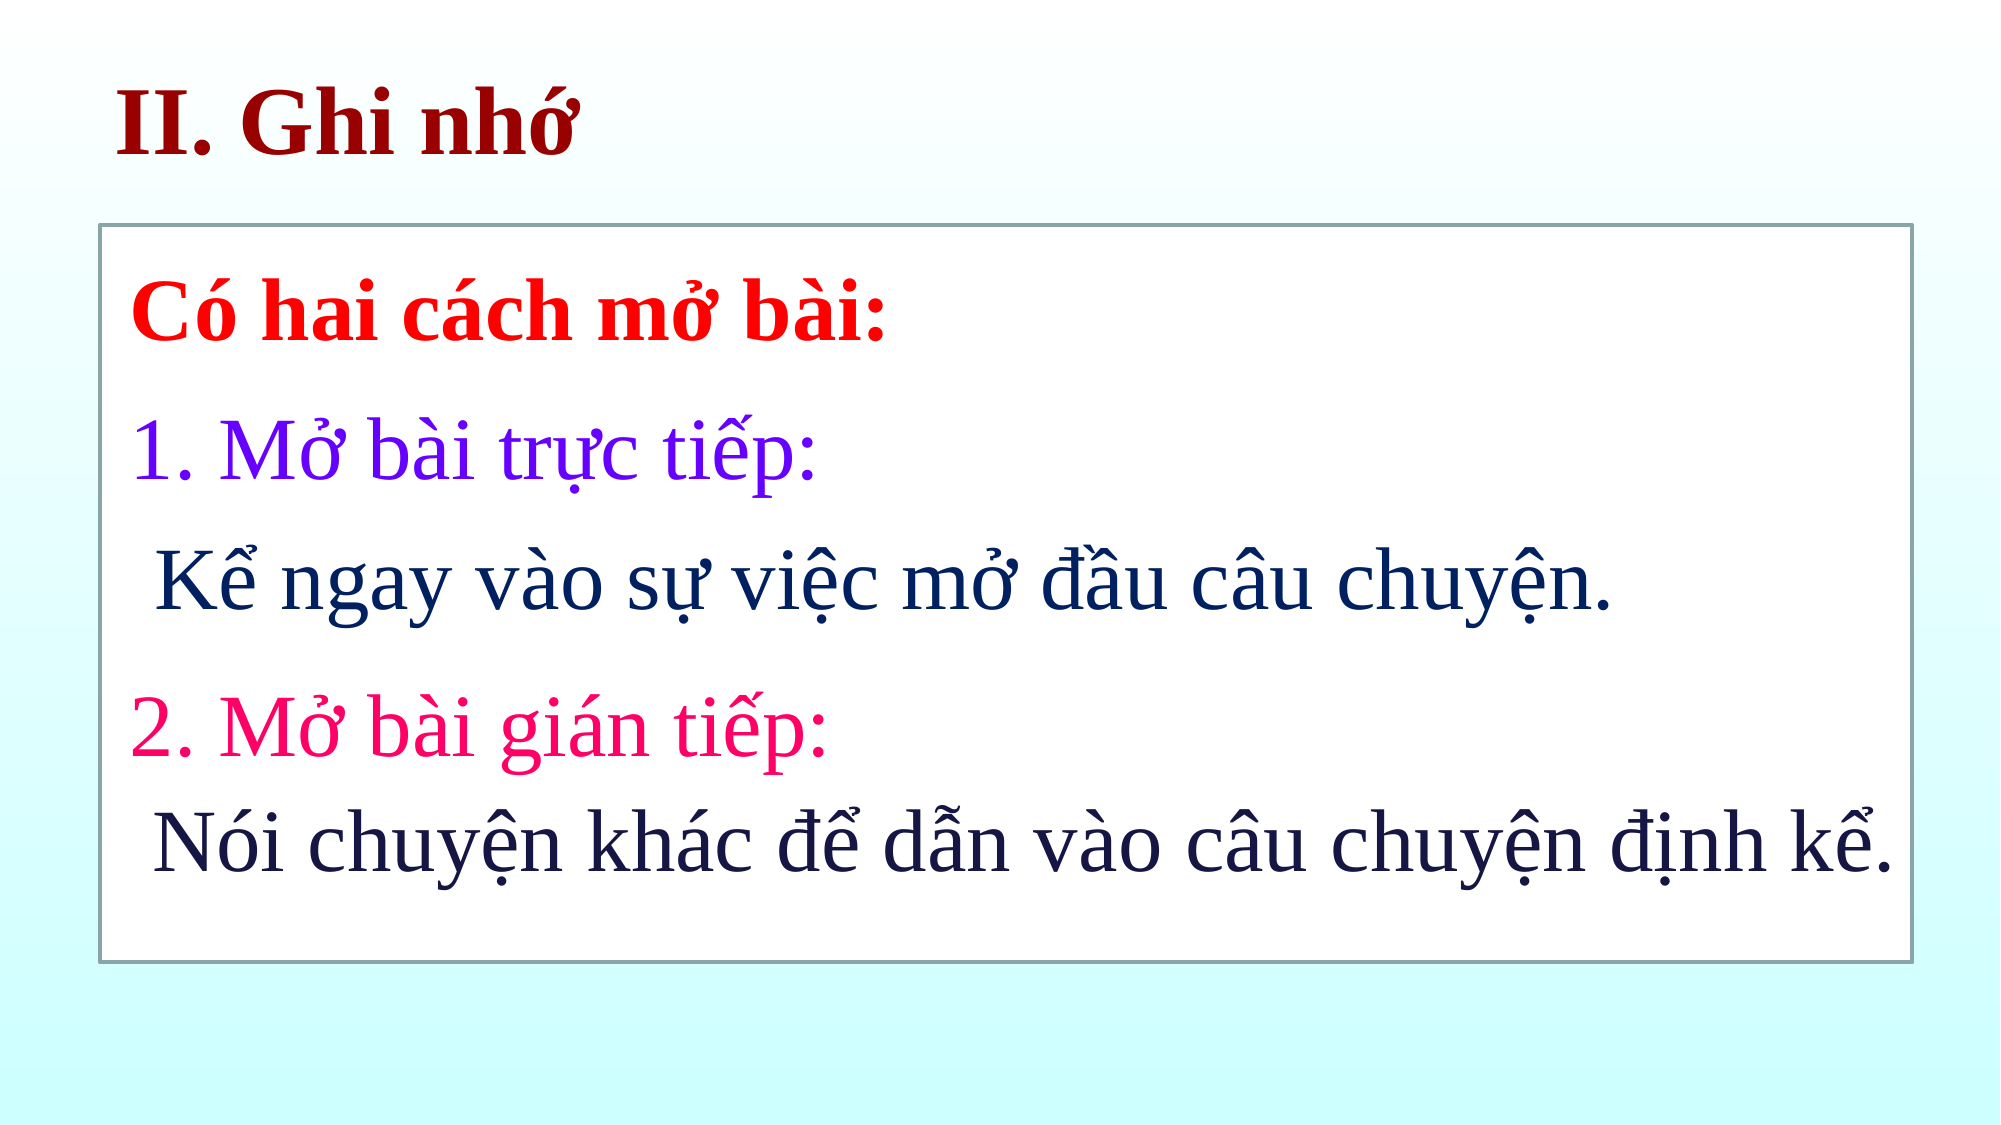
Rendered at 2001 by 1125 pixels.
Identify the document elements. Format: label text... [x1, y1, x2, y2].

text_box Kể ngay vào sự việc mở đầu câu chuyện. [115, 513, 1901, 635]
text_box Có hai cách mở bài: Mở bài trực tiếp: 2. Mở bài gián tiếp: [115, 212, 1870, 513]
text_box II. Ghi nhớ [100, 50, 597, 182]
text_box [98, 223, 1914, 964]
text_box Có hai cách mở bài: Mở bài trực tiếp: 2. Mở bài gián tiếp: [115, 635, 1870, 782]
text_box Nói chuyện khác để dẫn vào câu chuyện định kể. [137, 774, 1946, 897]
